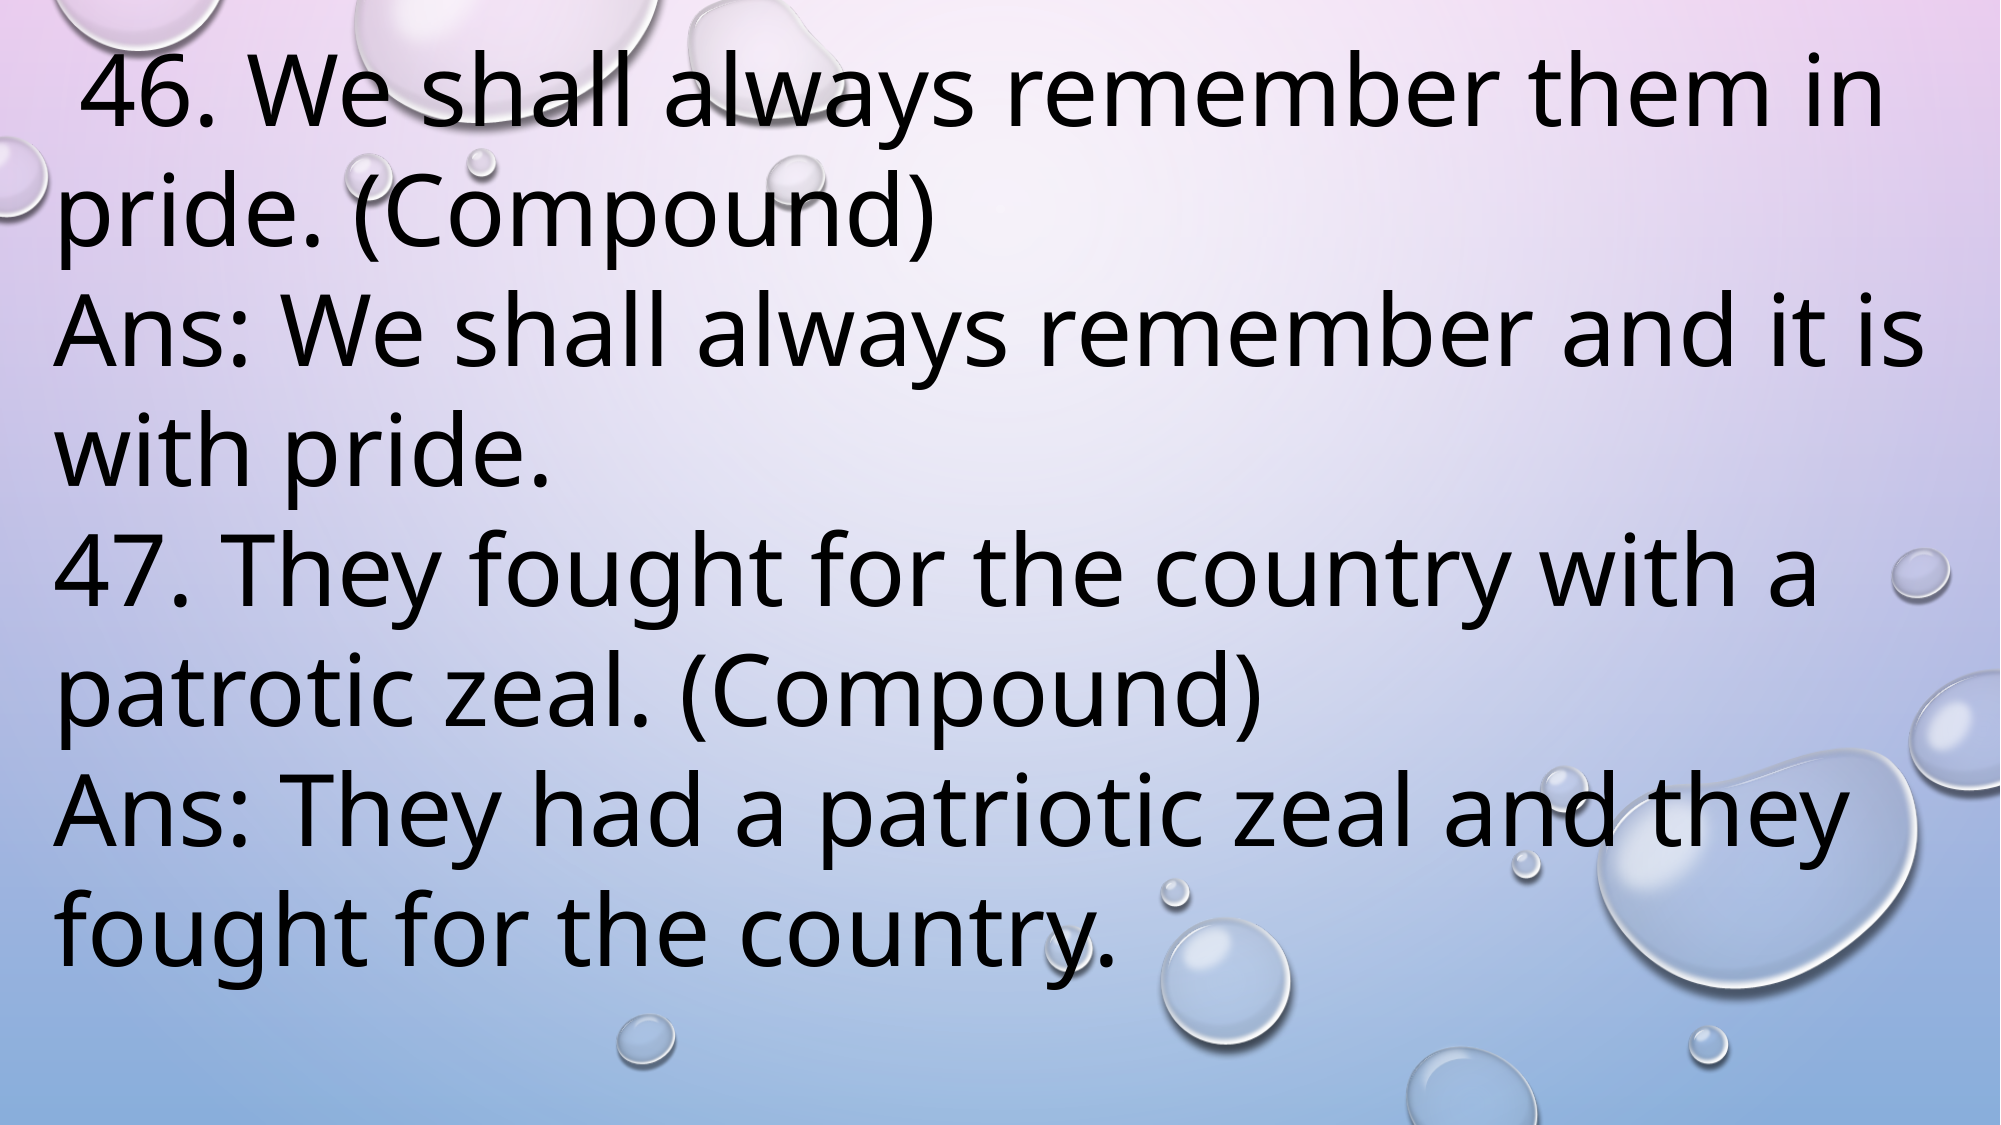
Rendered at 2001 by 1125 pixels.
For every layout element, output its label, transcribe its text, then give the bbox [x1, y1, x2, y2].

picture [0, 0, 2000, 1125]
text_box 46. We shall always remember them in pride. (Compound) Ans: We shall always remember and it is with pride. 47. They fought for the country with a patrotic zeal. (Compound) Ans: They had a patriotic zeal and they fought for the country. [38, 19, 1972, 1104]
